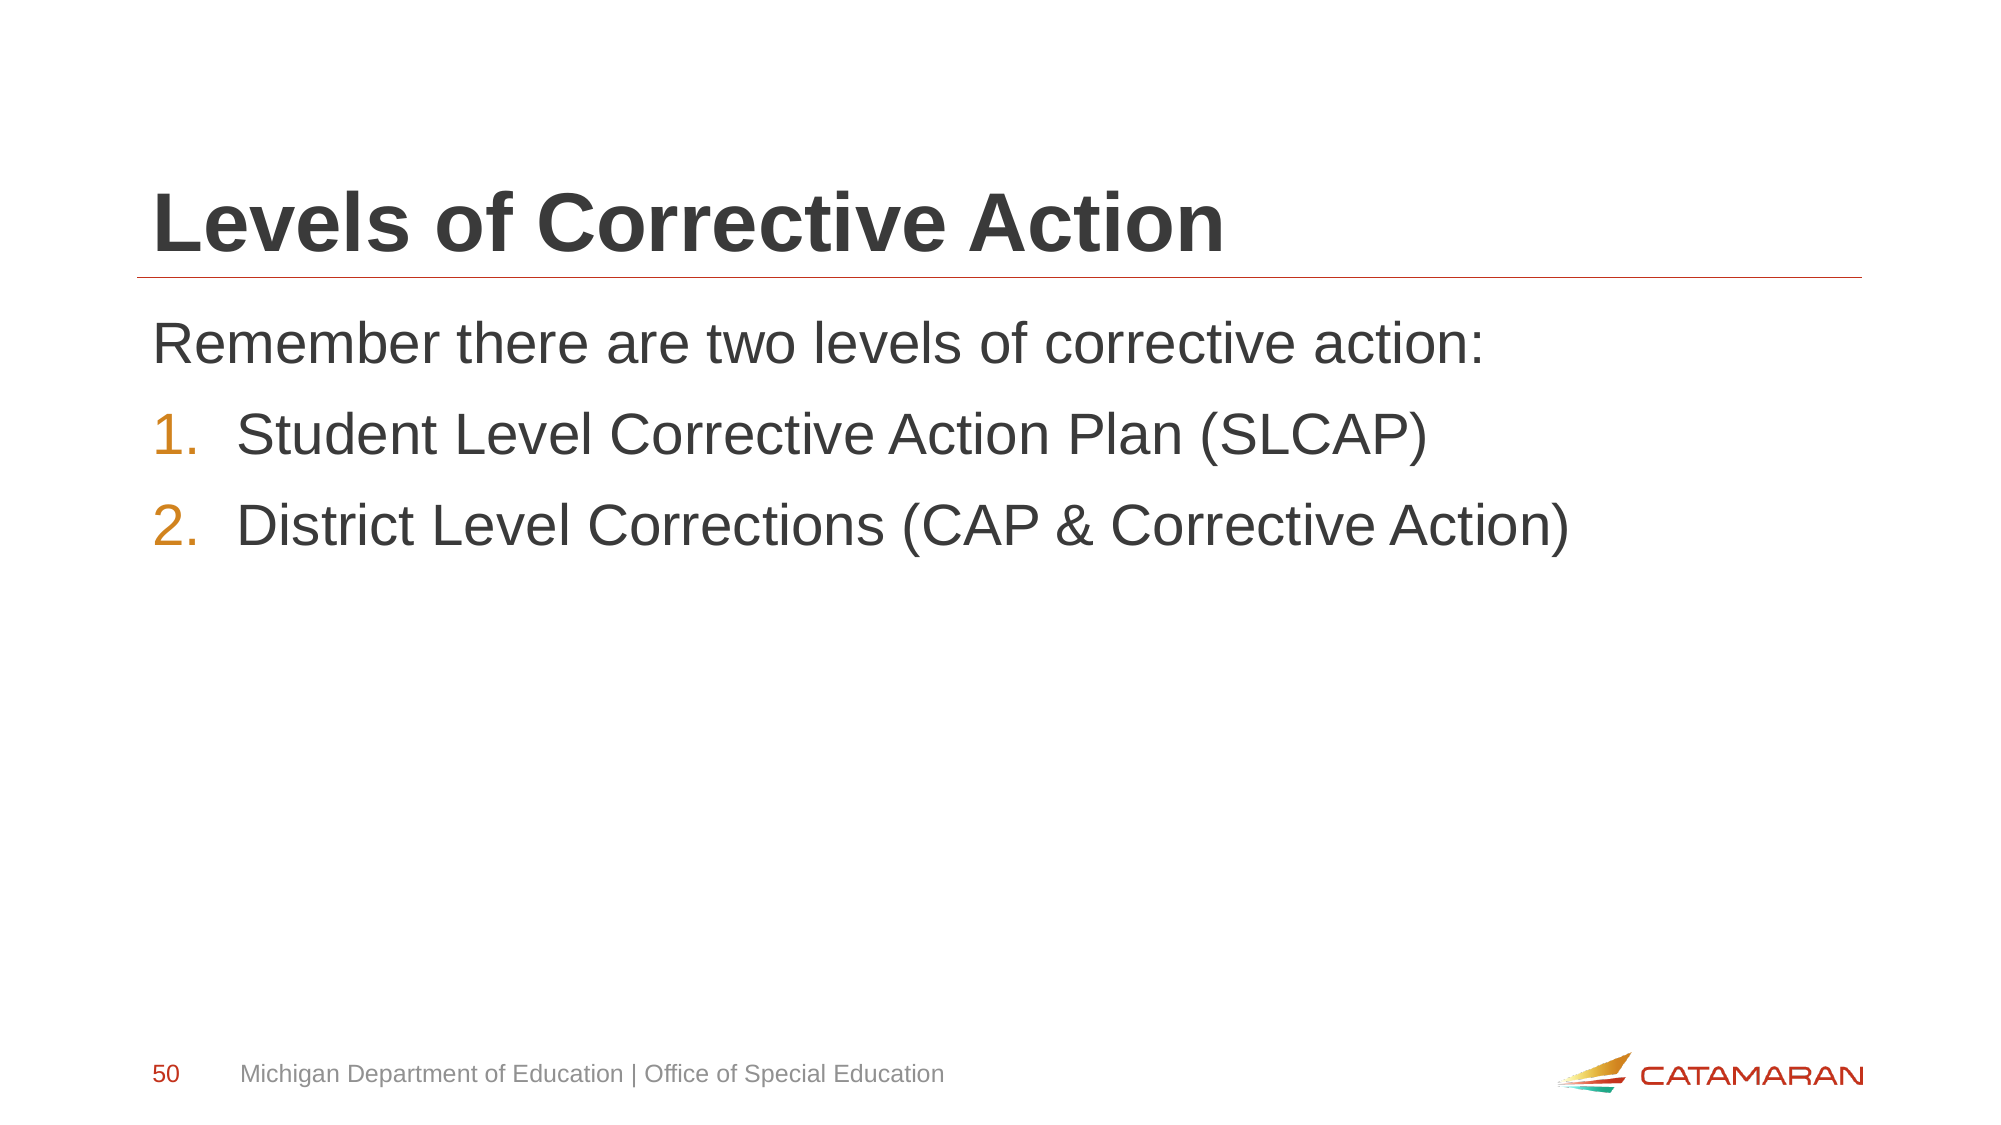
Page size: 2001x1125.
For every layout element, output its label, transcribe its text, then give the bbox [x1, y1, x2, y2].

slide_number 50 [137, 1042, 205, 1103]
footer Michigan Department of Education | Office of Special Education [225, 1042, 1484, 1103]
list Remember there are two levels of corrective action: Student Level Corrective Action Plan (SLCAP) District Level Corrections (CAP & Corrective Action) [137, 297, 1863, 1103]
title Levels of Corrective Action [137, 59, 1863, 278]
